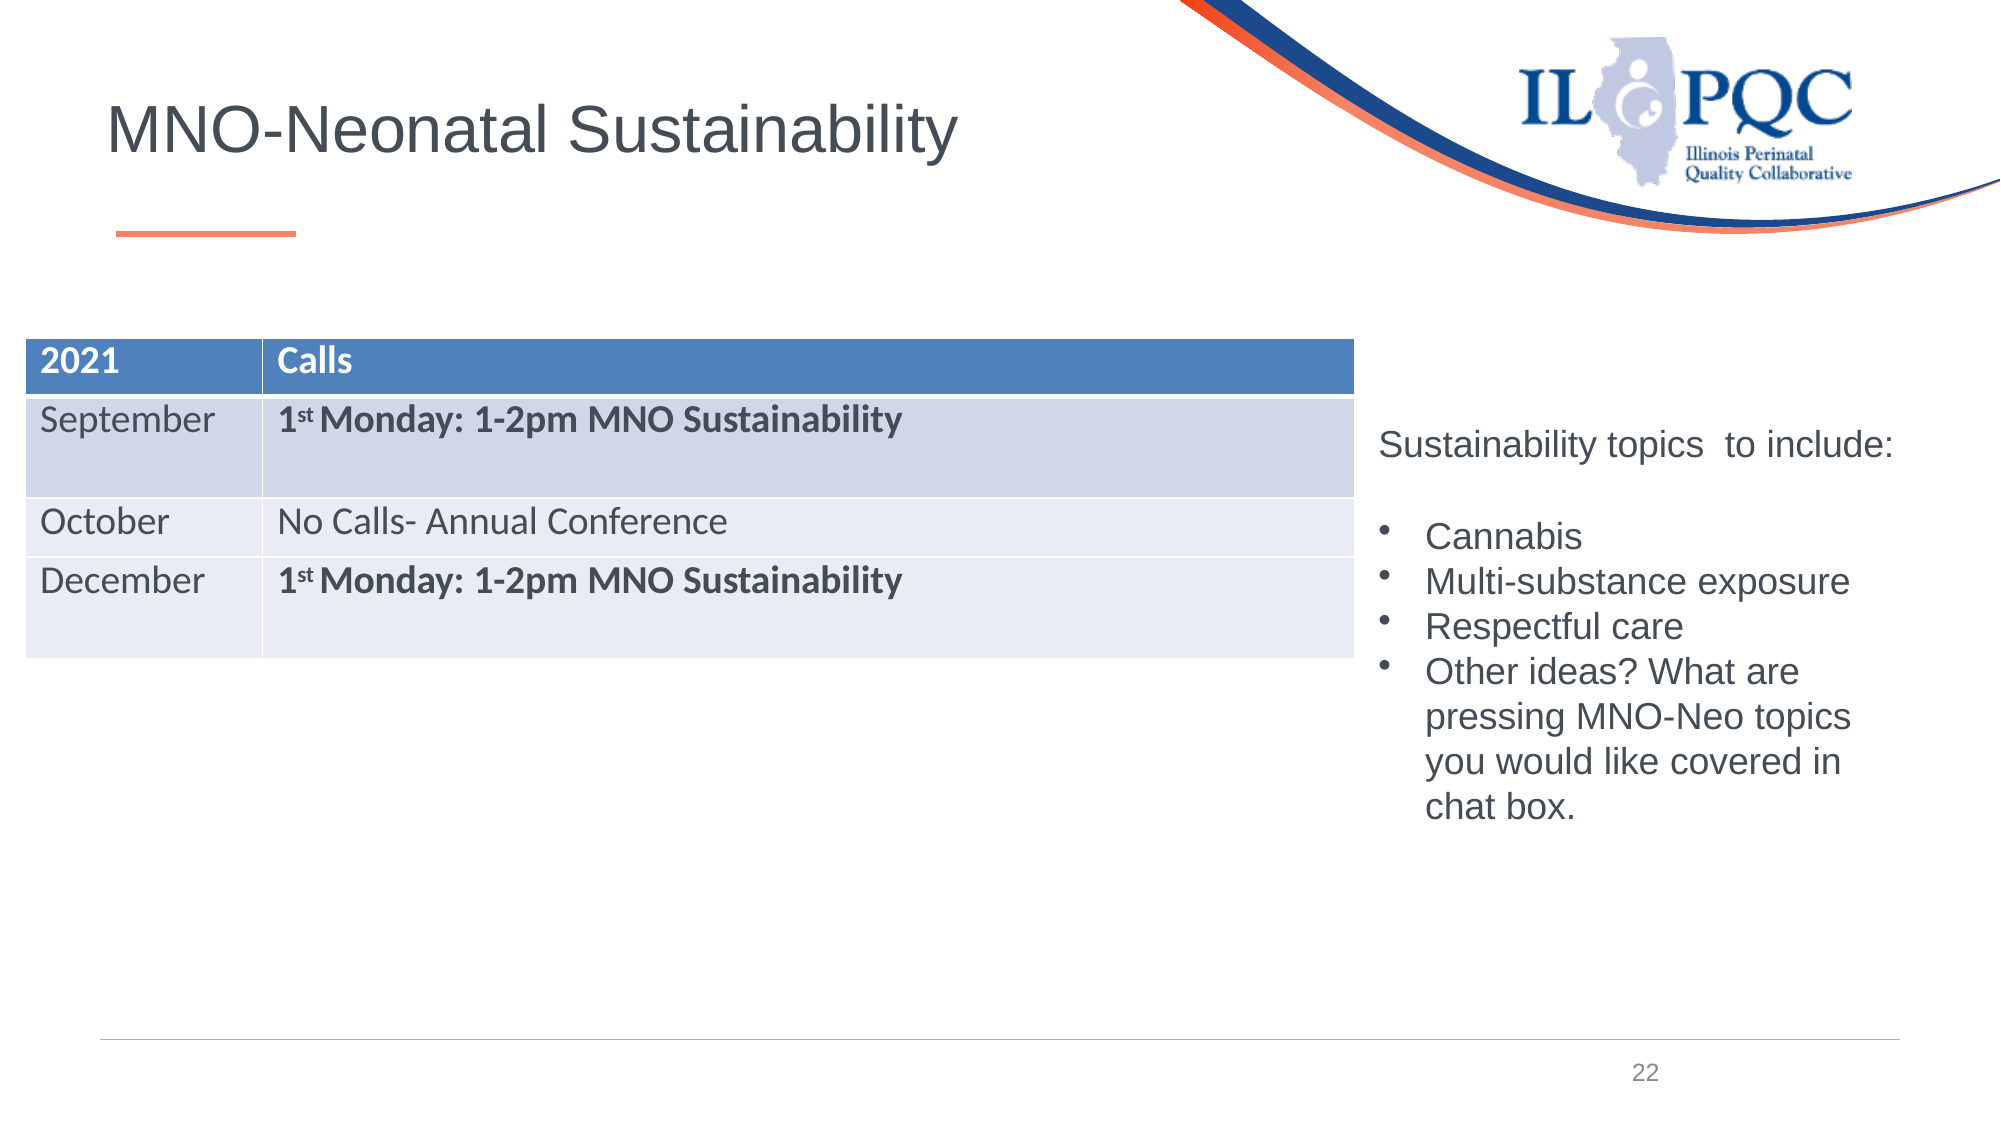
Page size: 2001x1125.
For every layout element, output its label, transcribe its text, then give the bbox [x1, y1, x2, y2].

table_cell 1st Monday: 1-2pm MNO Sustainability [263, 558, 1354, 658]
table_cell September [26, 399, 262, 497]
picture [1519, 37, 1852, 187]
table_header 2021 [26, 339, 262, 394]
text_box 22 [1629, 1054, 1662, 1087]
table_cell 1st Monday: 1-2pm MNO Sustainability [263, 399, 1354, 497]
title MNO-Neonatal Sustainability [104, 29, 1086, 220]
text_box Sustainability topics to include: Cannabis Multi-substance exposure Respectful care Other ideas? What are pressing MNO-Neo topics you would like covered in chat box. [1376, 417, 1916, 827]
table_header Calls [263, 339, 1354, 394]
table_cell October [26, 499, 262, 556]
table_cell No Calls- Annual Conference [263, 499, 1354, 556]
table_cell December [26, 558, 262, 658]
